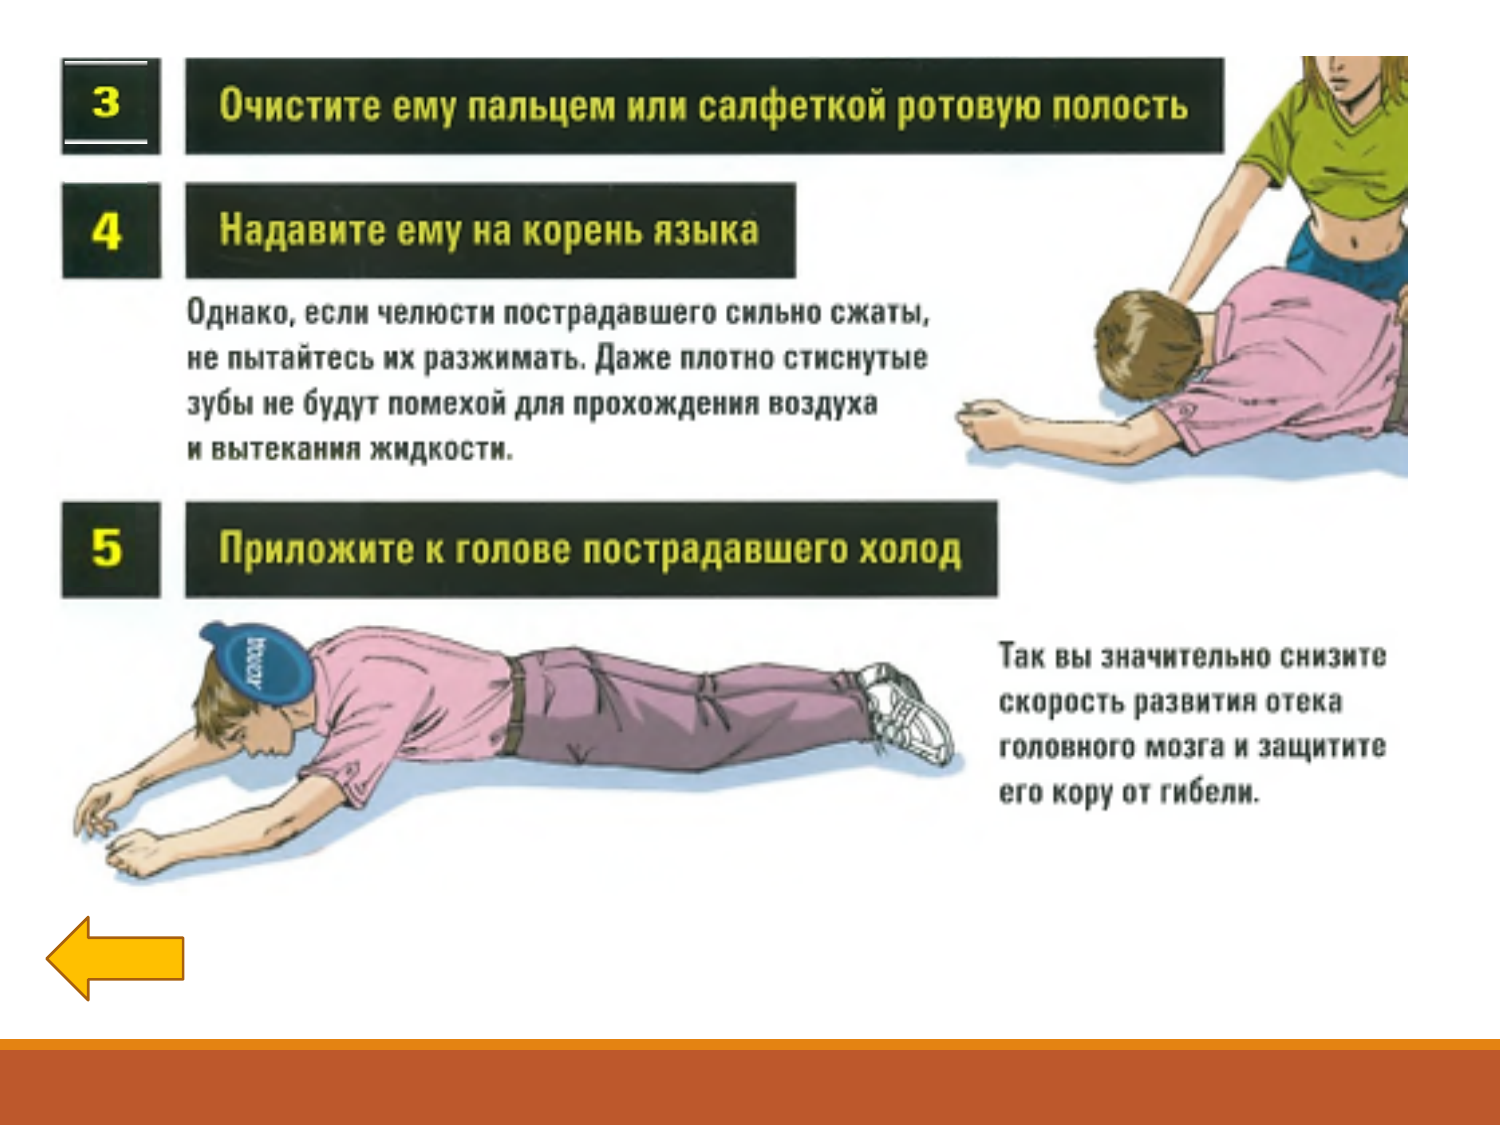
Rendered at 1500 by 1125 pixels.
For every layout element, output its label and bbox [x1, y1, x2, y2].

picture [49, 55, 1409, 896]
text_box [45, 915, 185, 1002]
